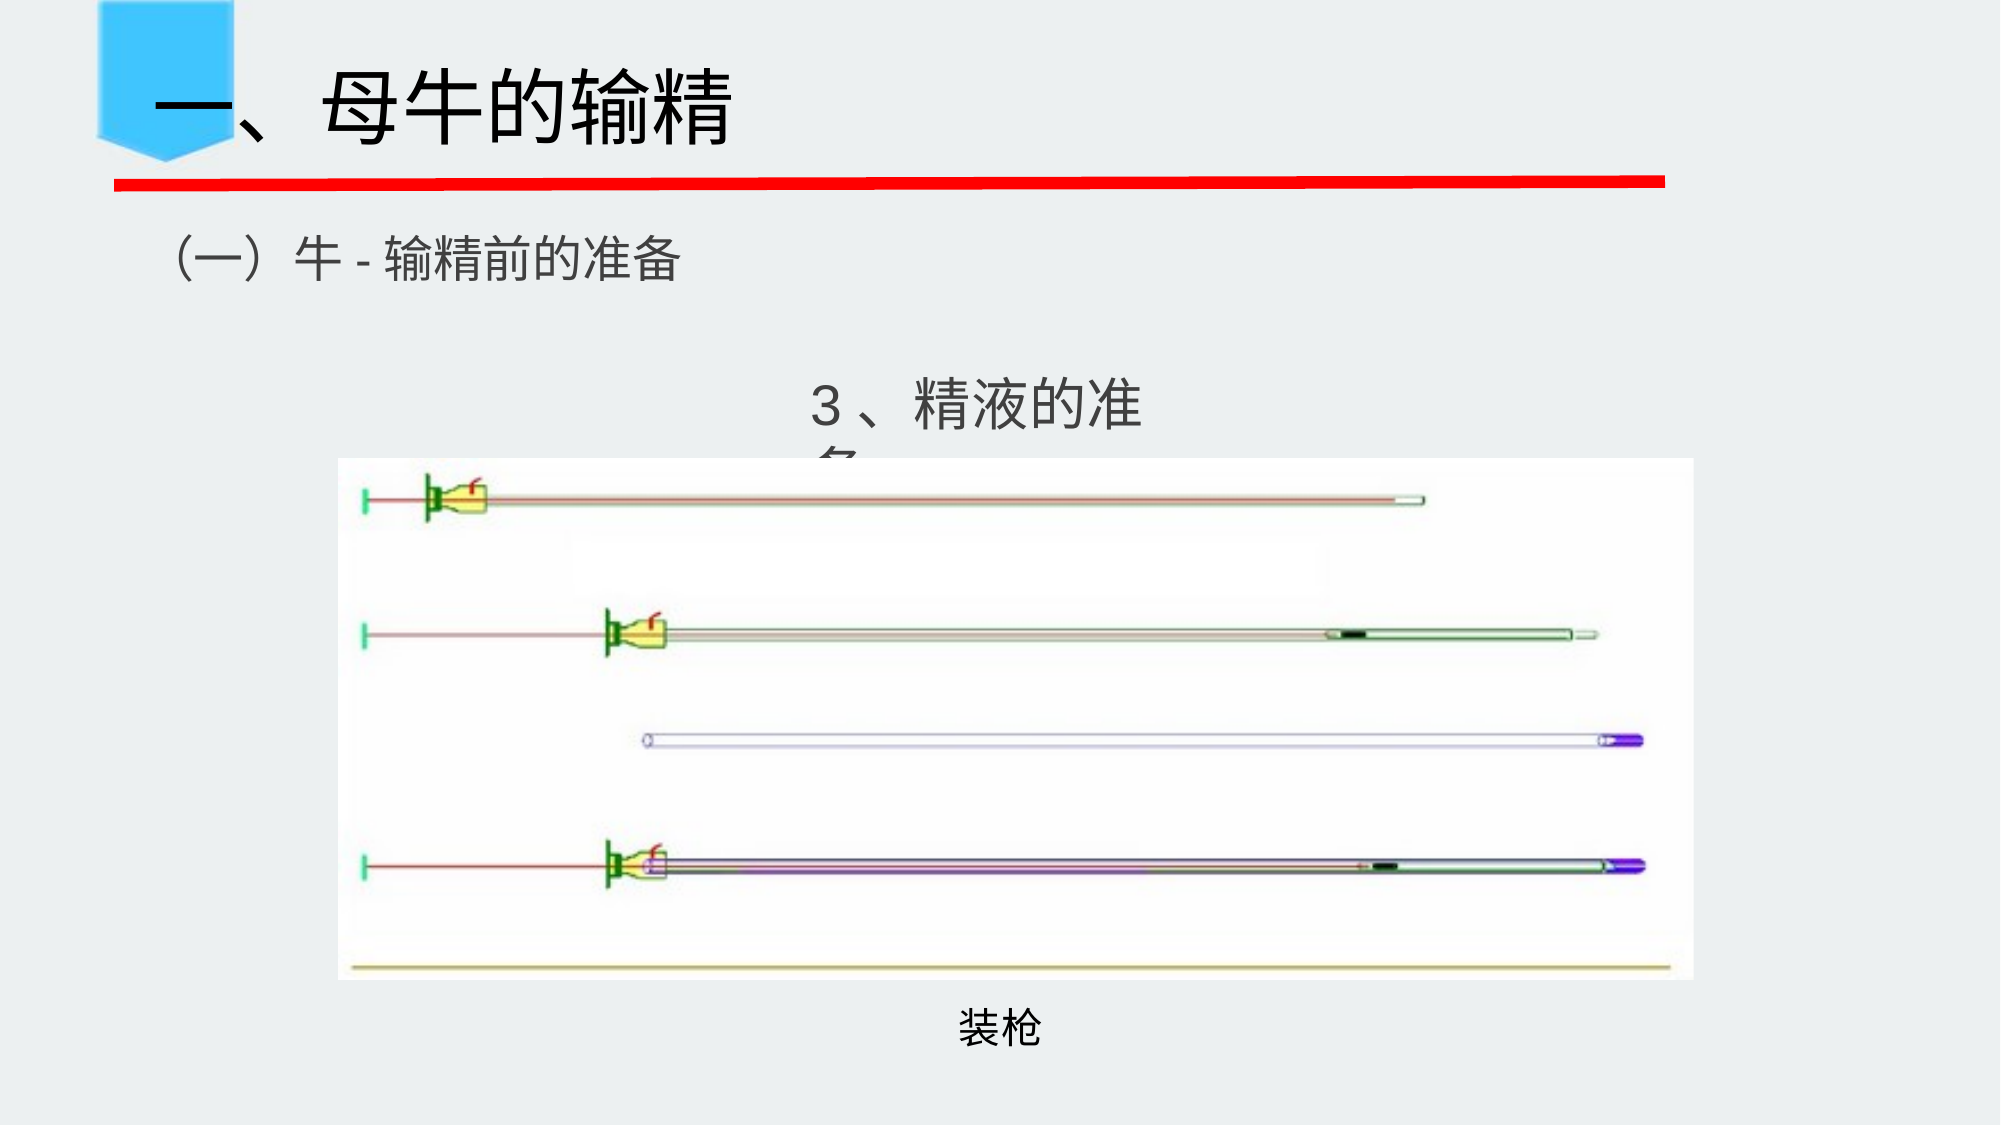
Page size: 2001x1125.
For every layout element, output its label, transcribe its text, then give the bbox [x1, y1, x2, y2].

picture [0, 0, 2001, 1125]
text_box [114, 181, 1665, 186]
text_box 一、母牛的输精 [137, 2, 1863, 221]
text_box 3、精液的准备 [807, 365, 1193, 458]
text_box 装枪 [956, 998, 1046, 1052]
text_box [338, 458, 1694, 980]
text_box （一）牛-输精前的准备 [95, 220, 1689, 314]
